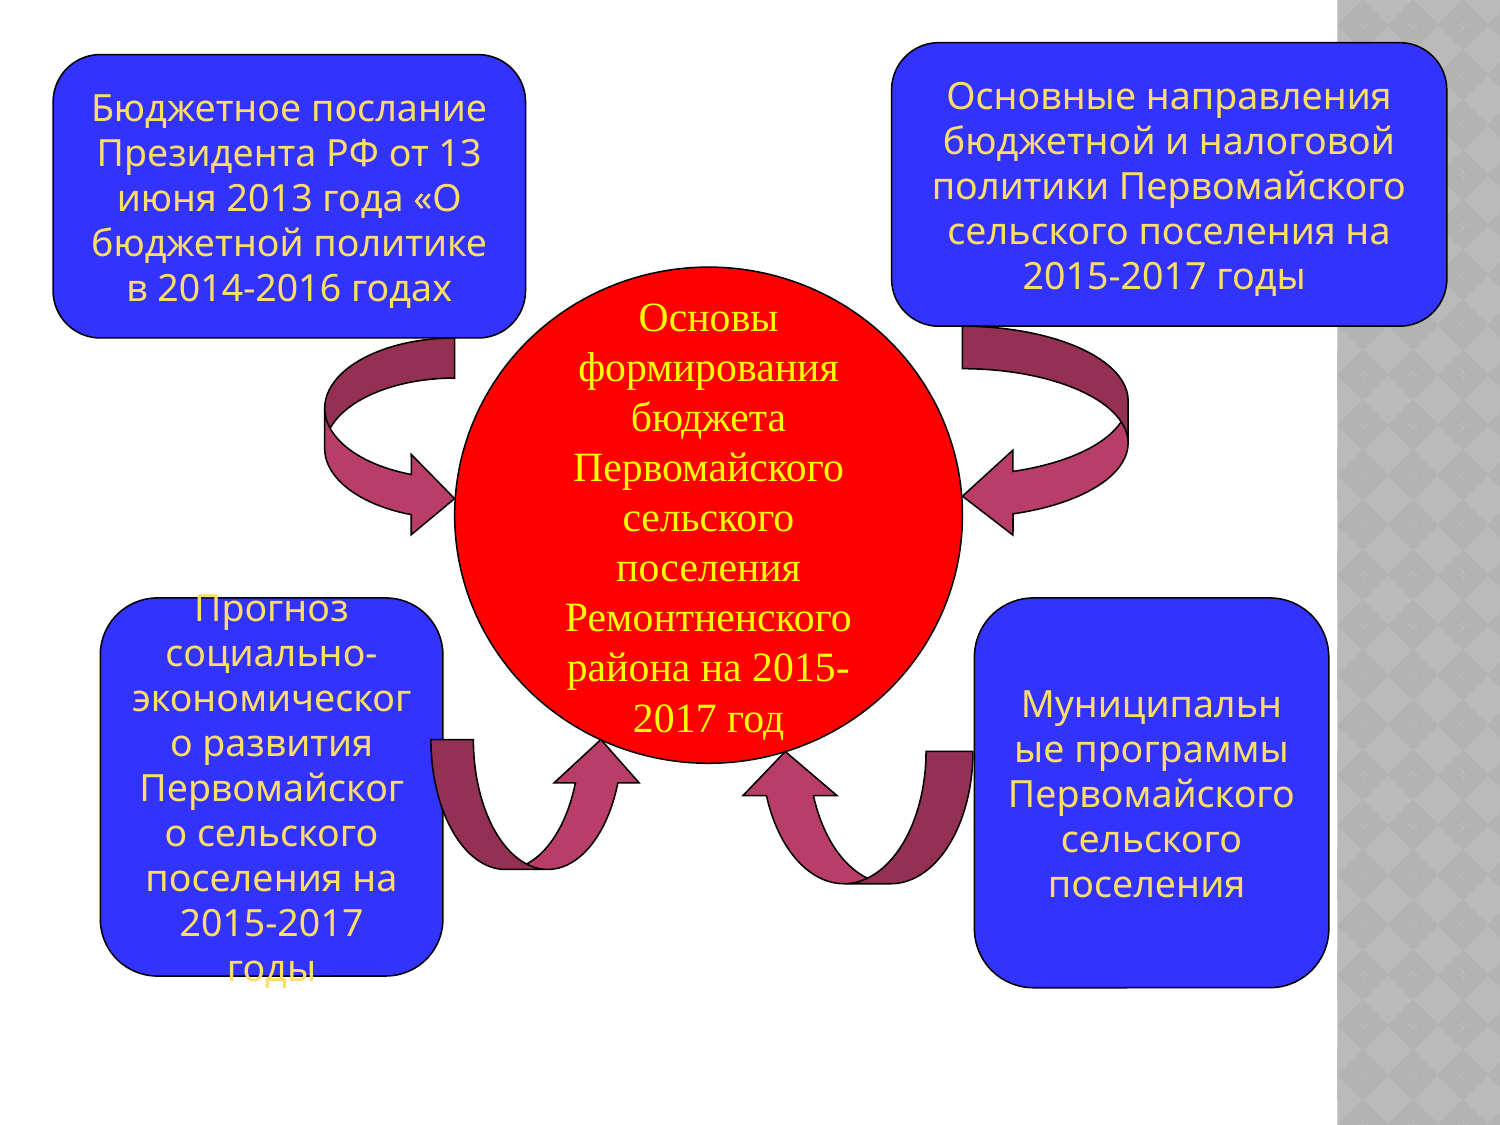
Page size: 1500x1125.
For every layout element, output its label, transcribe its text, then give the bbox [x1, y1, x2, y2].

text_box Основные направления бюджетной и налоговой политики Первомайского сельского поселения на 2015-2017 годы [891, 42, 1447, 327]
text_box [743, 751, 973, 884]
text_box Прогноз социально-экономического развития Первомайского сельского поселения на 2015-2017 годы [100, 597, 443, 977]
text_box Бюджетное послание Президента РФ от 13 июня 2013 года «О бюджетной политике в 2014-2016 годах [53, 54, 526, 338]
text_box Основы формирования бюджета Первомайского сельского поселения Ремонтненского района на 2015-2017 год [454, 267, 963, 764]
text_box [430, 739, 640, 870]
text_box Муниципальные программы Первомайского сельского поселения [974, 597, 1329, 988]
text_box [962, 326, 1129, 536]
text_box [324, 337, 455, 535]
